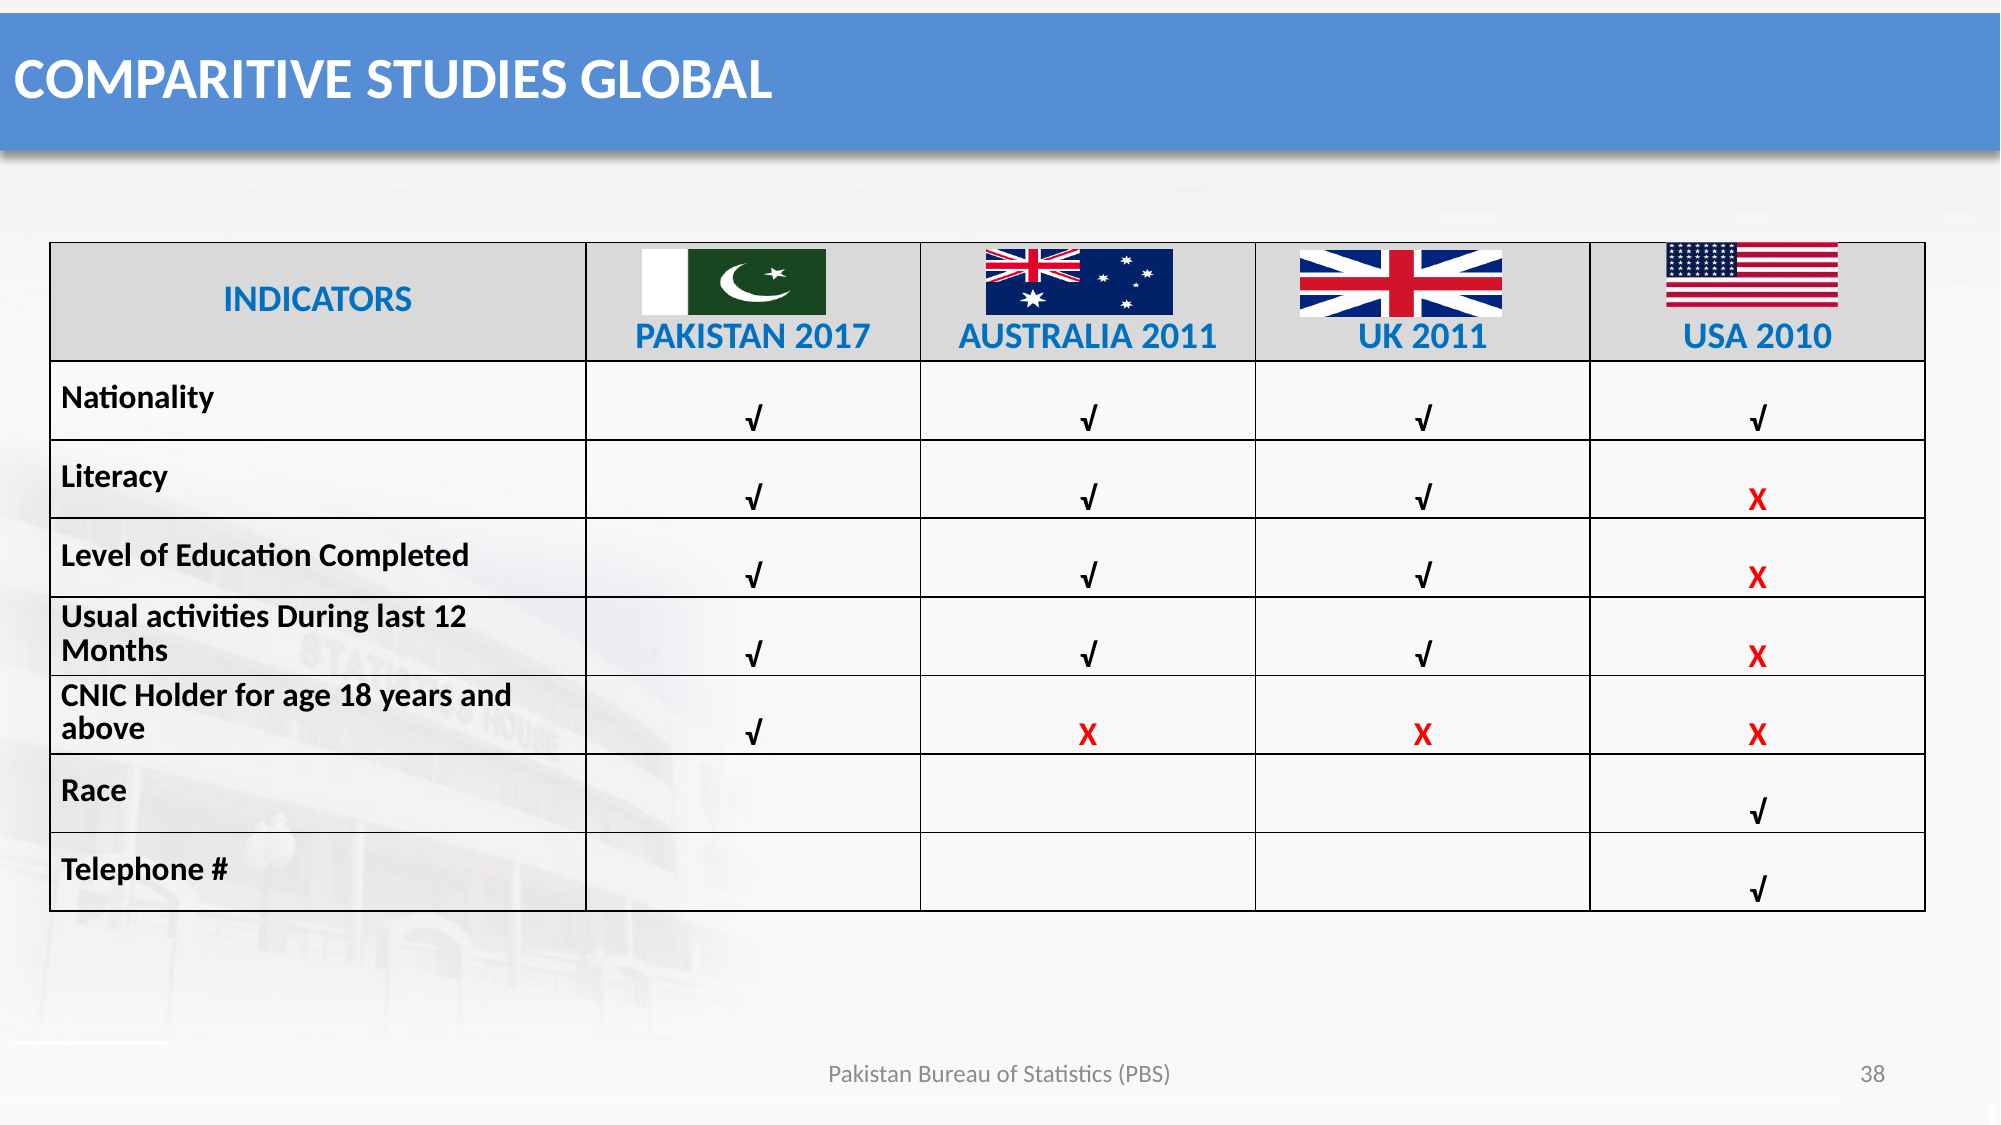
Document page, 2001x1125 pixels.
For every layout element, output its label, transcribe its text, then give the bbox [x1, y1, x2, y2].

table_cell [1256, 833, 1589, 910]
table_cell X [1591, 441, 1924, 517]
table_cell X [1591, 519, 1924, 596]
table_cell X [1591, 676, 1924, 753]
slide_number 38 [1433, 1042, 1900, 1103]
table_header USA 2010 [1591, 243, 1924, 360]
table_cell Usual activities During last 12 Months [51, 598, 585, 675]
table_cell √ [1256, 362, 1589, 439]
table_cell √ [921, 362, 1255, 439]
table_cell √ [587, 598, 920, 675]
table_cell √ [587, 519, 920, 596]
table_cell √ [1591, 755, 1924, 832]
table_cell √ [587, 676, 920, 753]
picture [0, 0, 2001, 1125]
table_cell [921, 755, 1255, 832]
table_cell √ [1256, 441, 1589, 517]
table_cell Literacy [51, 441, 585, 517]
table_cell [587, 755, 920, 832]
table_cell √ [1591, 833, 1924, 910]
table_header UK 2011 [1256, 243, 1589, 360]
table_cell X [1591, 598, 1924, 675]
table_header INDICATORS [51, 243, 585, 360]
table_cell Level of Education Completed [51, 519, 585, 596]
table_cell √ [587, 362, 920, 439]
text_box COMPARITIVE STUDIES GLOBAL [0, 11, 2000, 153]
table_cell Nationality [51, 362, 585, 439]
table_cell CNIC Holder for age 18 years and above [51, 676, 585, 753]
table_cell √ [1591, 362, 1924, 439]
table_cell [1256, 755, 1589, 832]
table_cell Race [51, 755, 585, 832]
table_cell [587, 833, 920, 910]
table_header AUSTRALIA 2011 [921, 243, 1255, 360]
table_cell [921, 833, 1255, 910]
table_cell √ [587, 441, 920, 517]
table_cell X [1256, 676, 1589, 753]
table_cell Telephone # [51, 833, 585, 910]
table_cell X [921, 676, 1255, 753]
table_cell √ [1256, 598, 1589, 675]
table_cell √ [921, 598, 1255, 675]
table_cell √ [921, 519, 1255, 596]
footer Pakistan Bureau of Statistics (PBS) [683, 1042, 1317, 1103]
table_cell √ [1256, 519, 1589, 596]
table_cell √ [921, 441, 1255, 517]
table_header PAKISTAN 2017 [587, 243, 920, 360]
